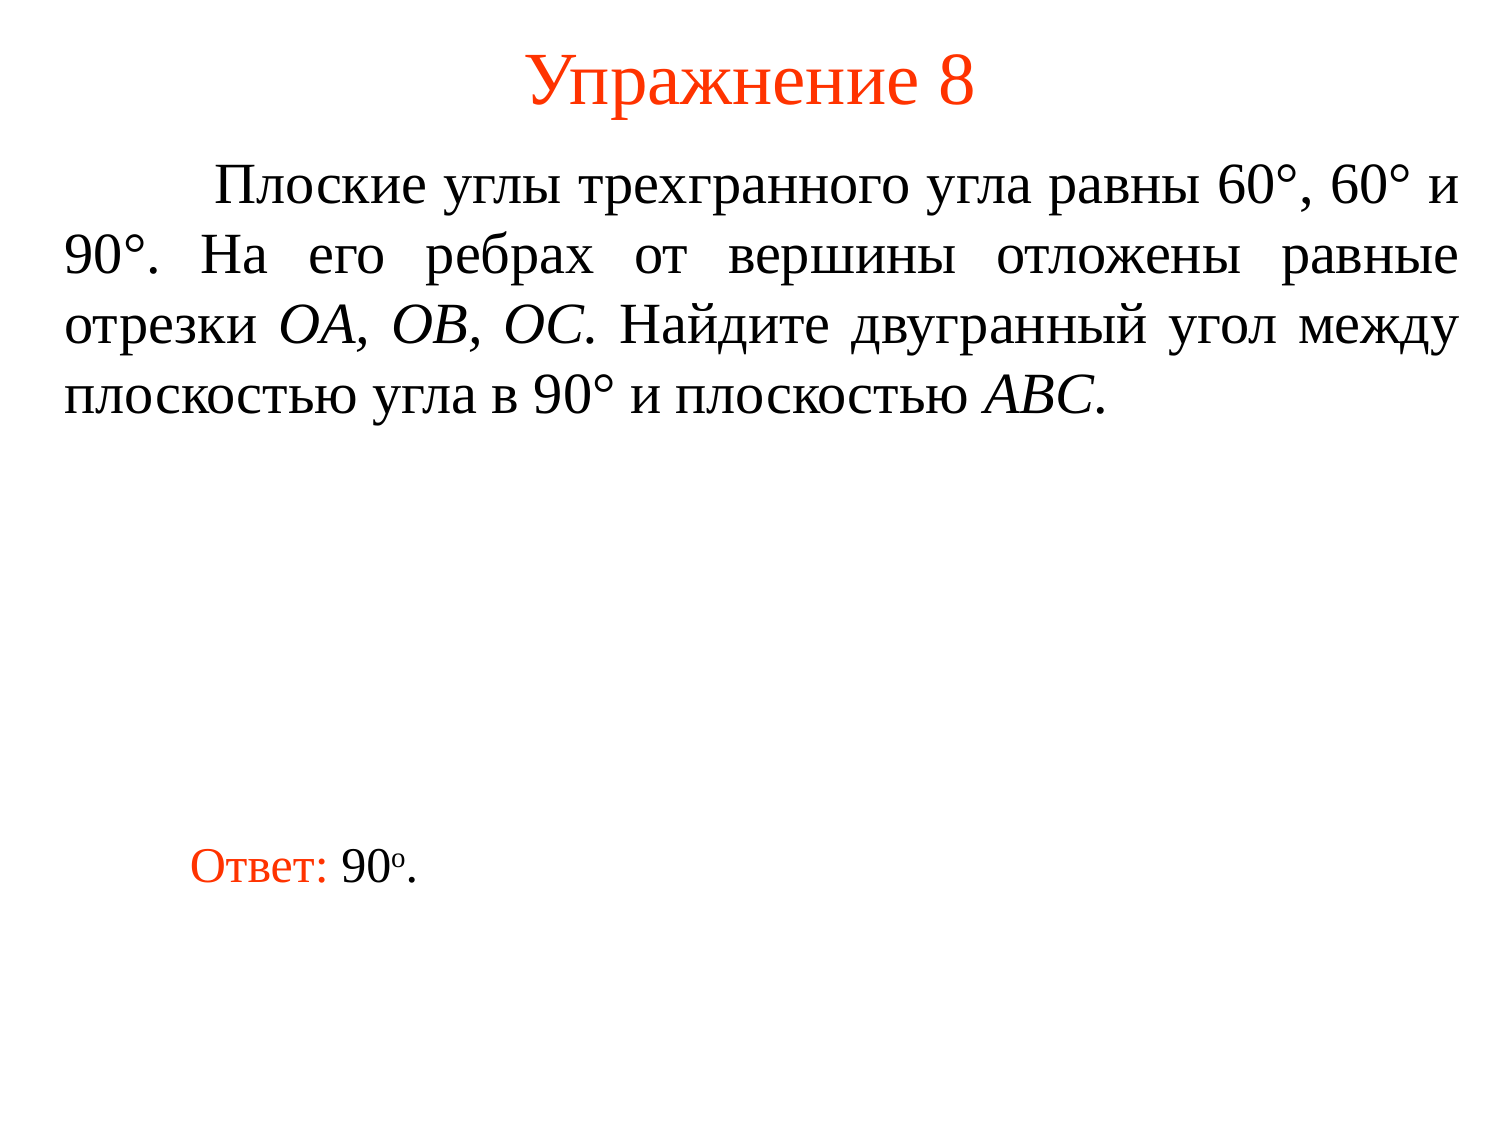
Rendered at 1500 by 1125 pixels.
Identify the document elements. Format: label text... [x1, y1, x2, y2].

text_box Плоские углы трехгранного угла равны 60°, 60° и 90°. На его ребрах от вершины отложены равные отрезки OA, OB, OC. Найдите двугранный угол между плоскостью угла в 90° и плоскостью ABC. [49, 137, 1475, 433]
title Упражнение 8 [112, 24, 1388, 125]
text_box Ответ: 90о. [174, 824, 975, 900]
